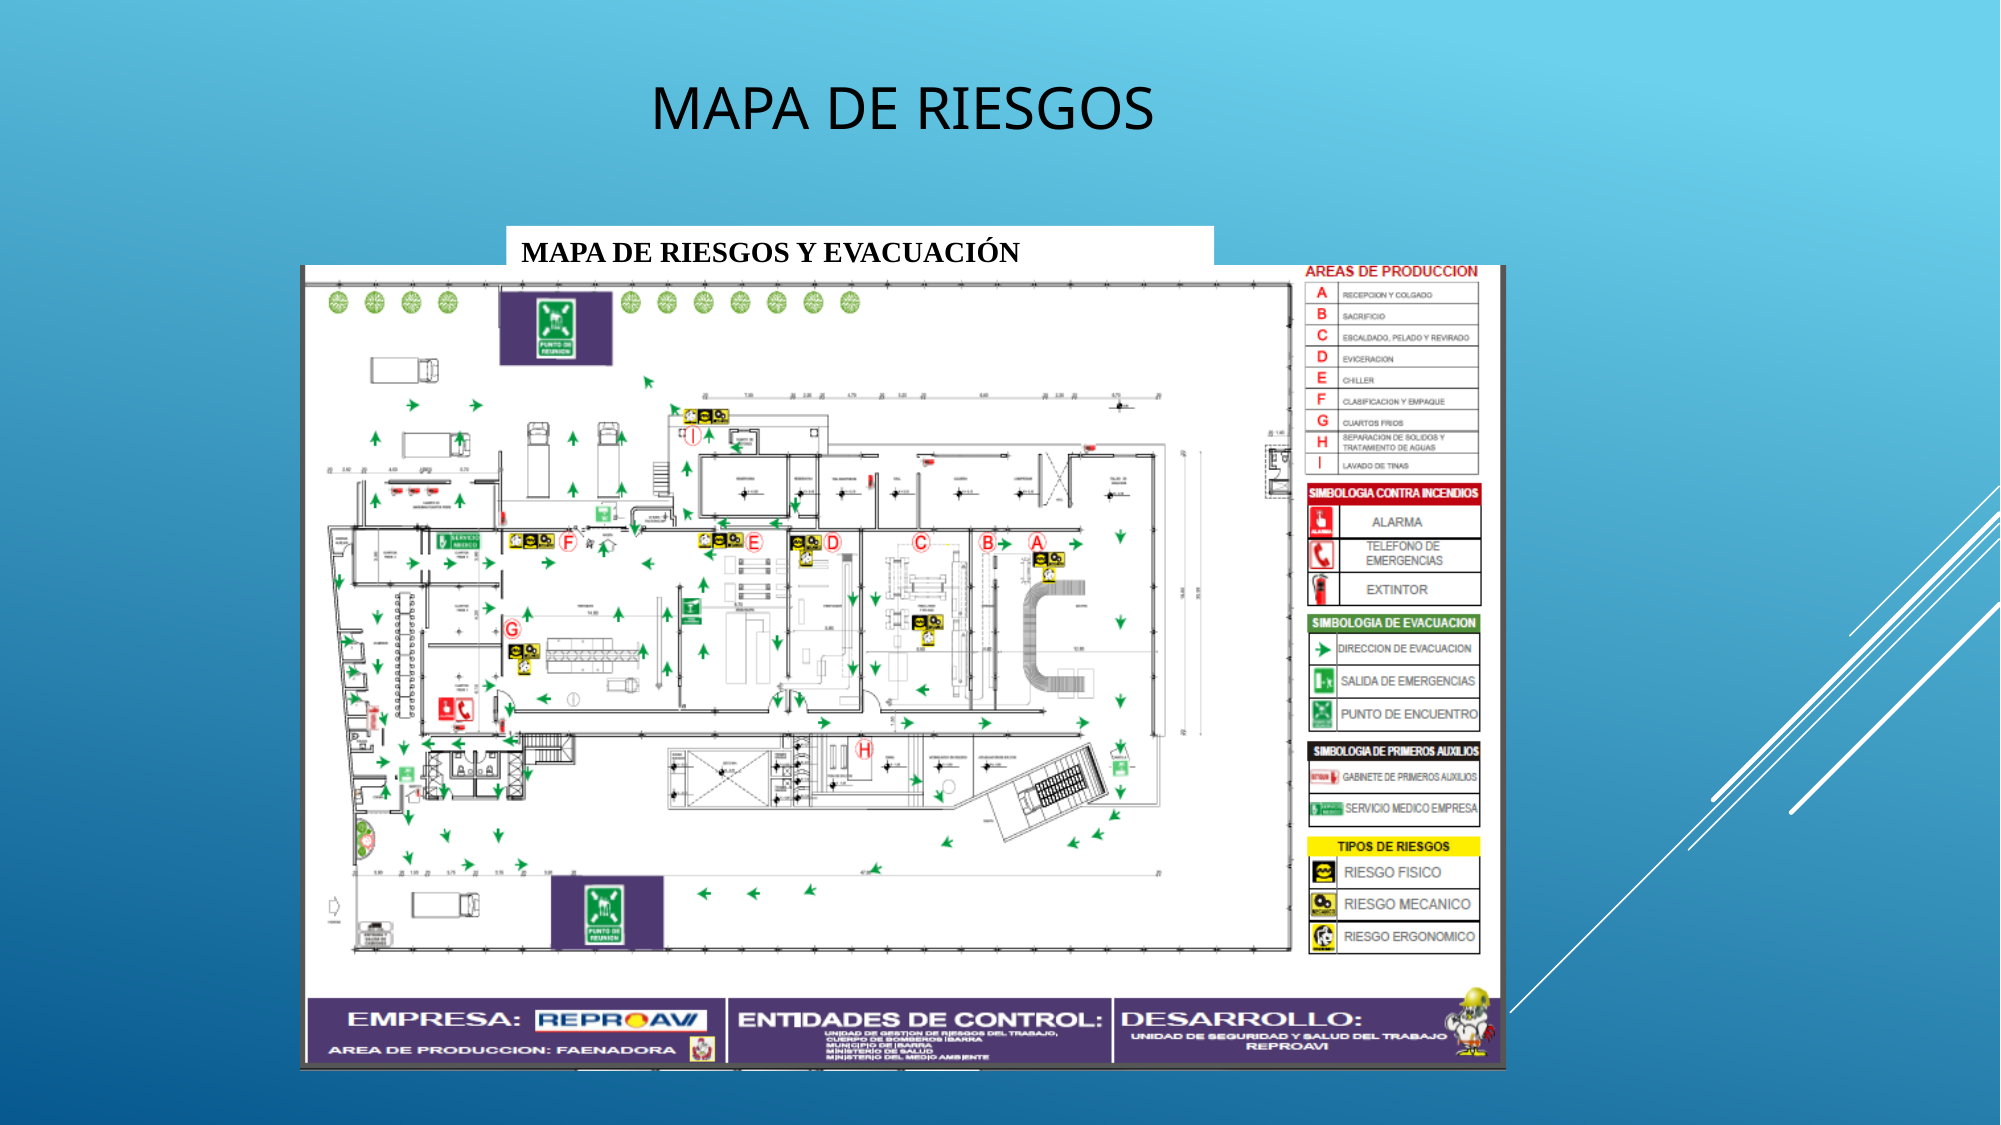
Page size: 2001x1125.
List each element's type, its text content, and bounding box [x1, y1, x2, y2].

text_box MAPA DE RIESGOS Y EVACUACIÓN [506, 225, 1215, 265]
title MAPA DE RIESGOS [203, 48, 1604, 164]
picture [299, 265, 1507, 1071]
